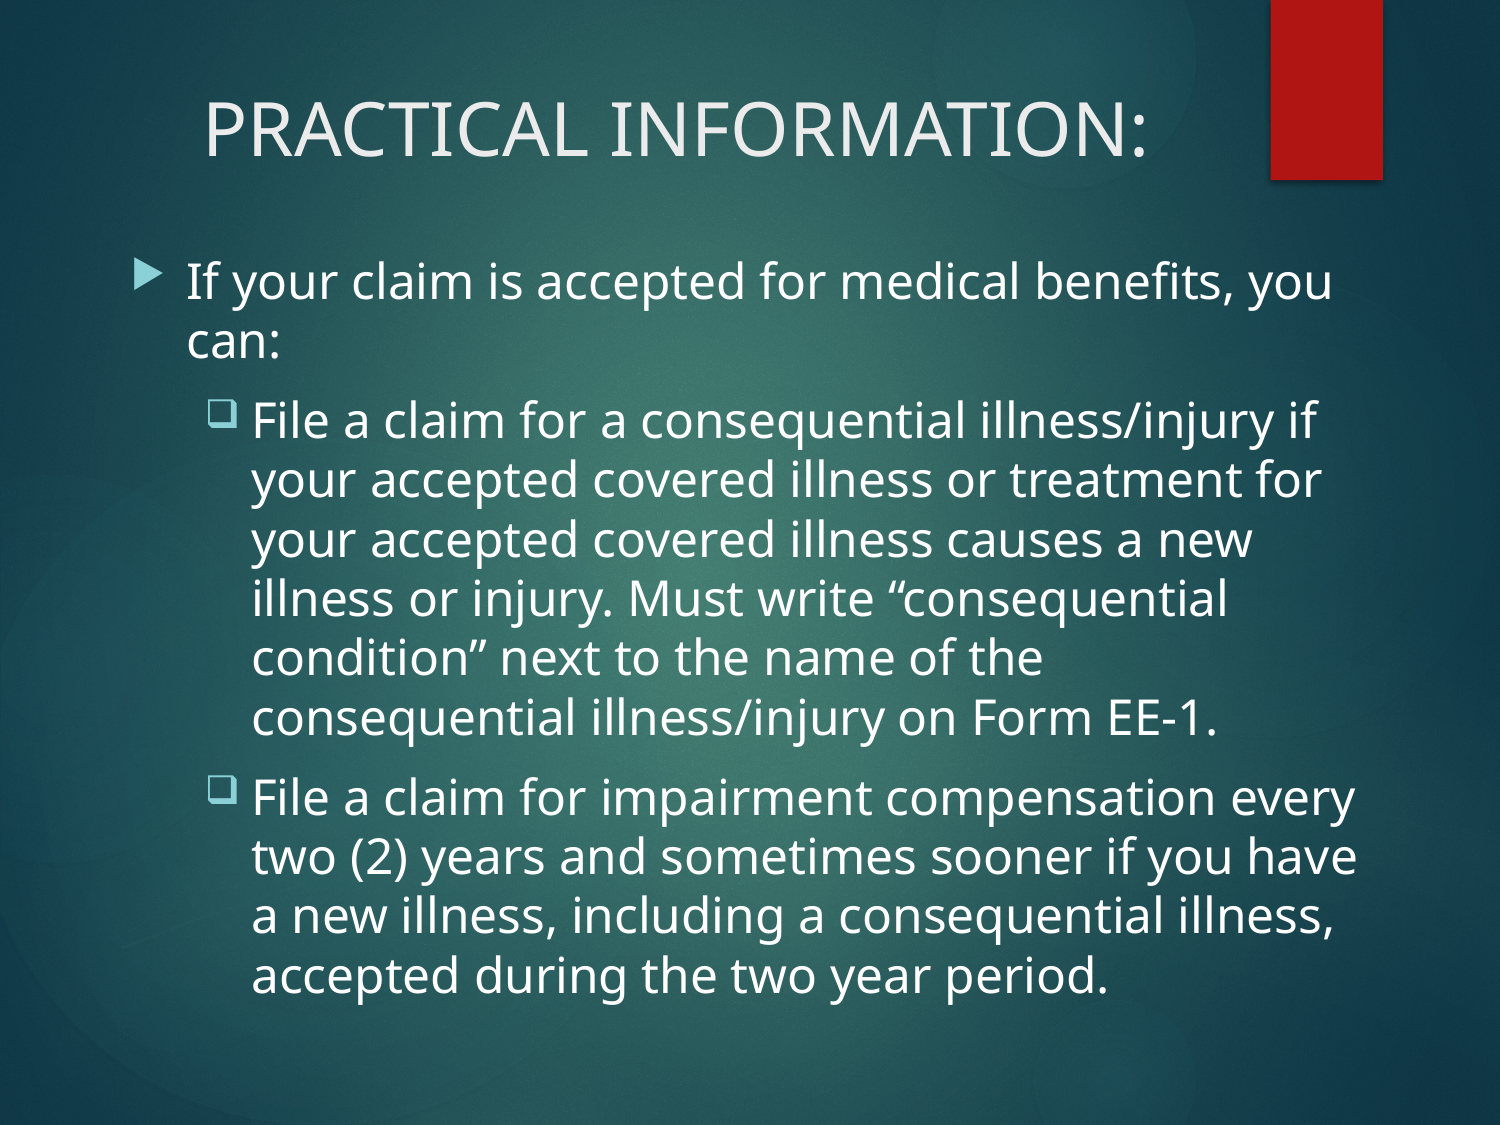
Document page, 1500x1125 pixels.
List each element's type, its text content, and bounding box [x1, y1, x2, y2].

list If your claim is accepted for medical benefits, you can: File a claim for a consequential illness/injury if your accepted covered illness or treatment for your accepted covered illness causes a new illness or injury. Must write “consequential condition” next to the name of the consequential illness/injury on Form EE-1. File a claim for impairment compensation every two (2) years and sometimes sooner if you have a new illness, including a consequential illness, accepted during the two year period. [115, 242, 1381, 1025]
title PRACTICAL INFORMATION: [115, 74, 1237, 211]
